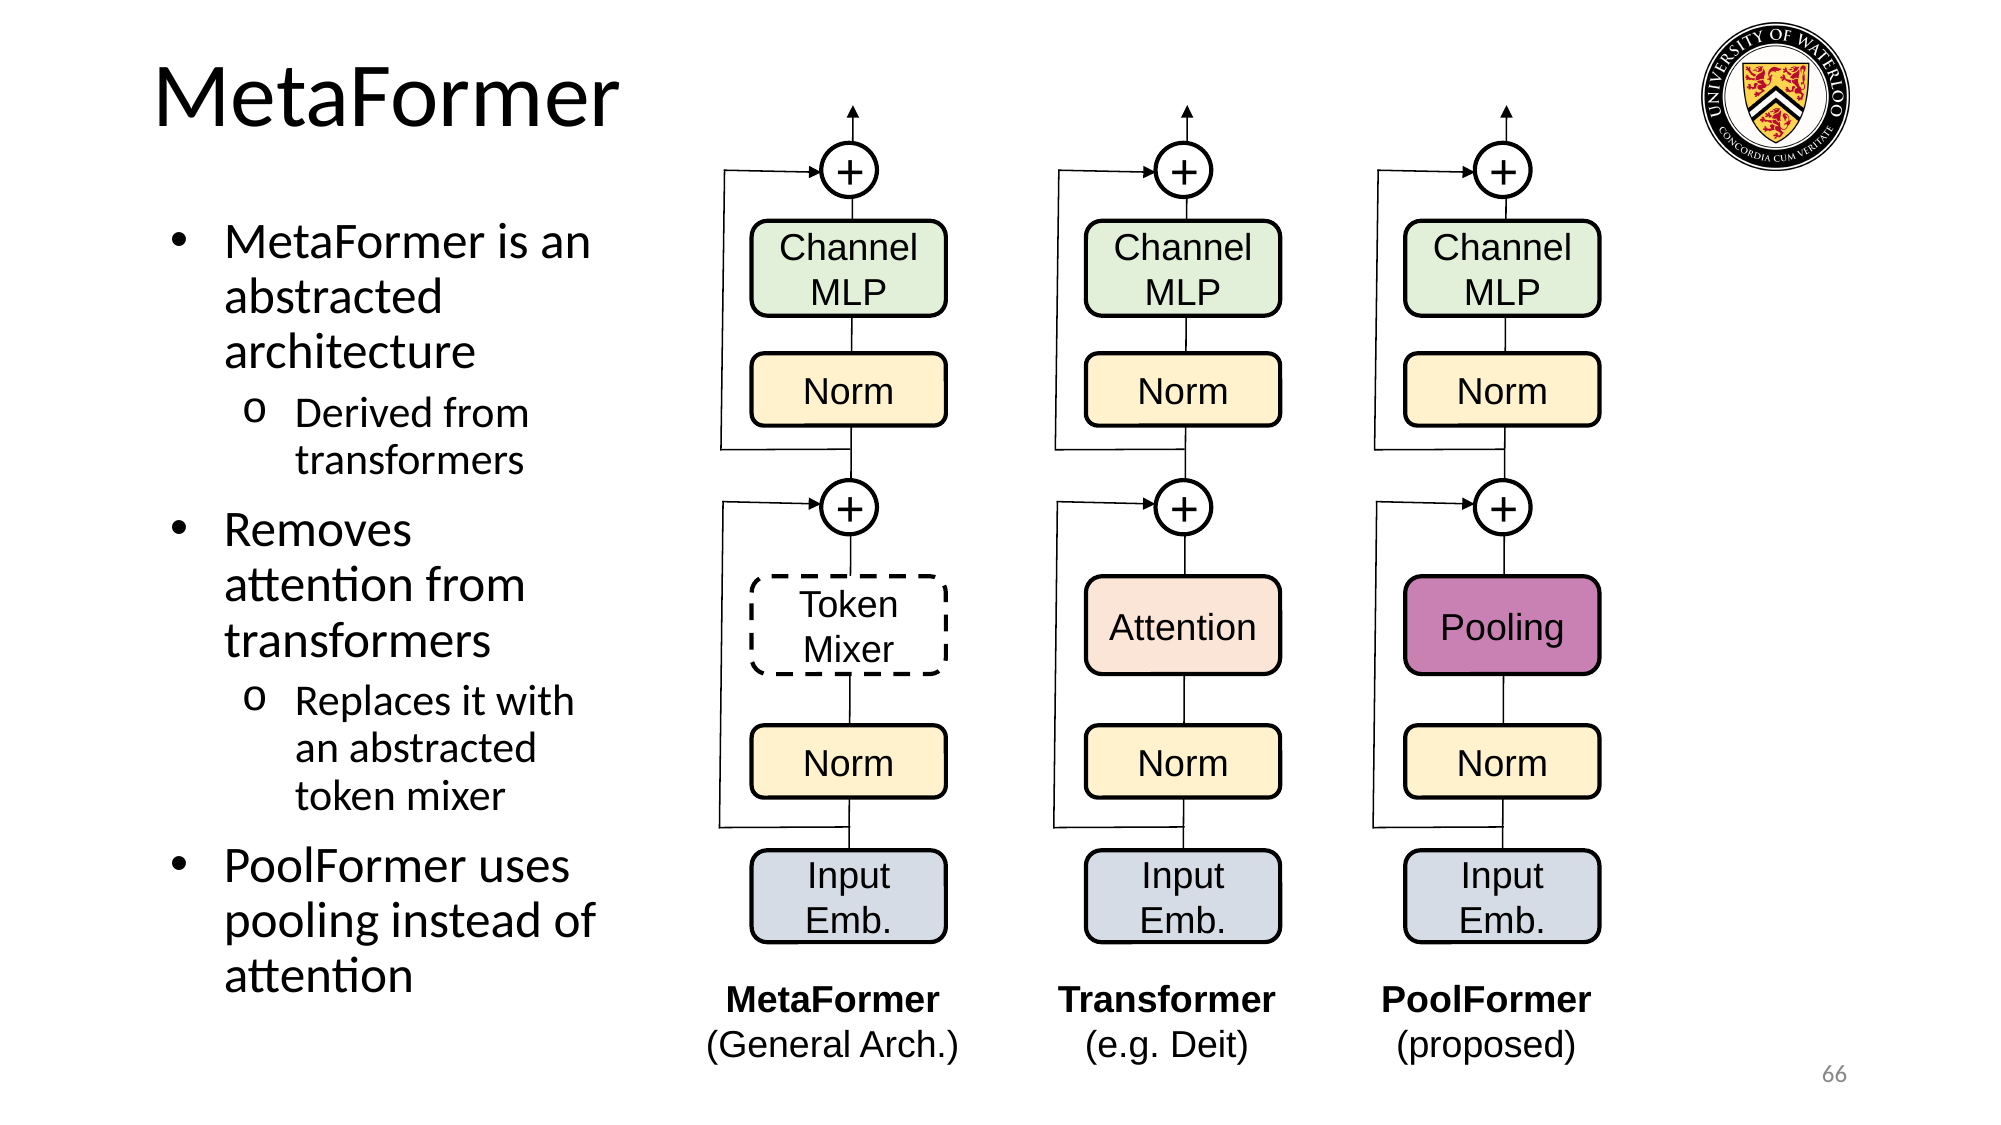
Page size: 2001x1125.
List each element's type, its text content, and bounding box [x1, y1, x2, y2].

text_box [719, 104, 947, 943]
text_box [1372, 104, 1600, 943]
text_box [1053, 104, 1281, 943]
slide_number 66 [1412, 1042, 1863, 1103]
title MetaFormer [137, 22, 1863, 171]
text_box MetaFormer (General Arch.) [674, 967, 991, 1073]
text_box Transformer (e.g. Deit) [1008, 967, 1326, 1073]
text_box PoolFormer (proposed) [1328, 967, 1645, 1073]
list MetaFormer is an abstracted architecture Derived from transformers Removes attention from transformers Replaces it with an abstracted token mixer PoolFormer uses pooling instead of attention [137, 206, 616, 1014]
